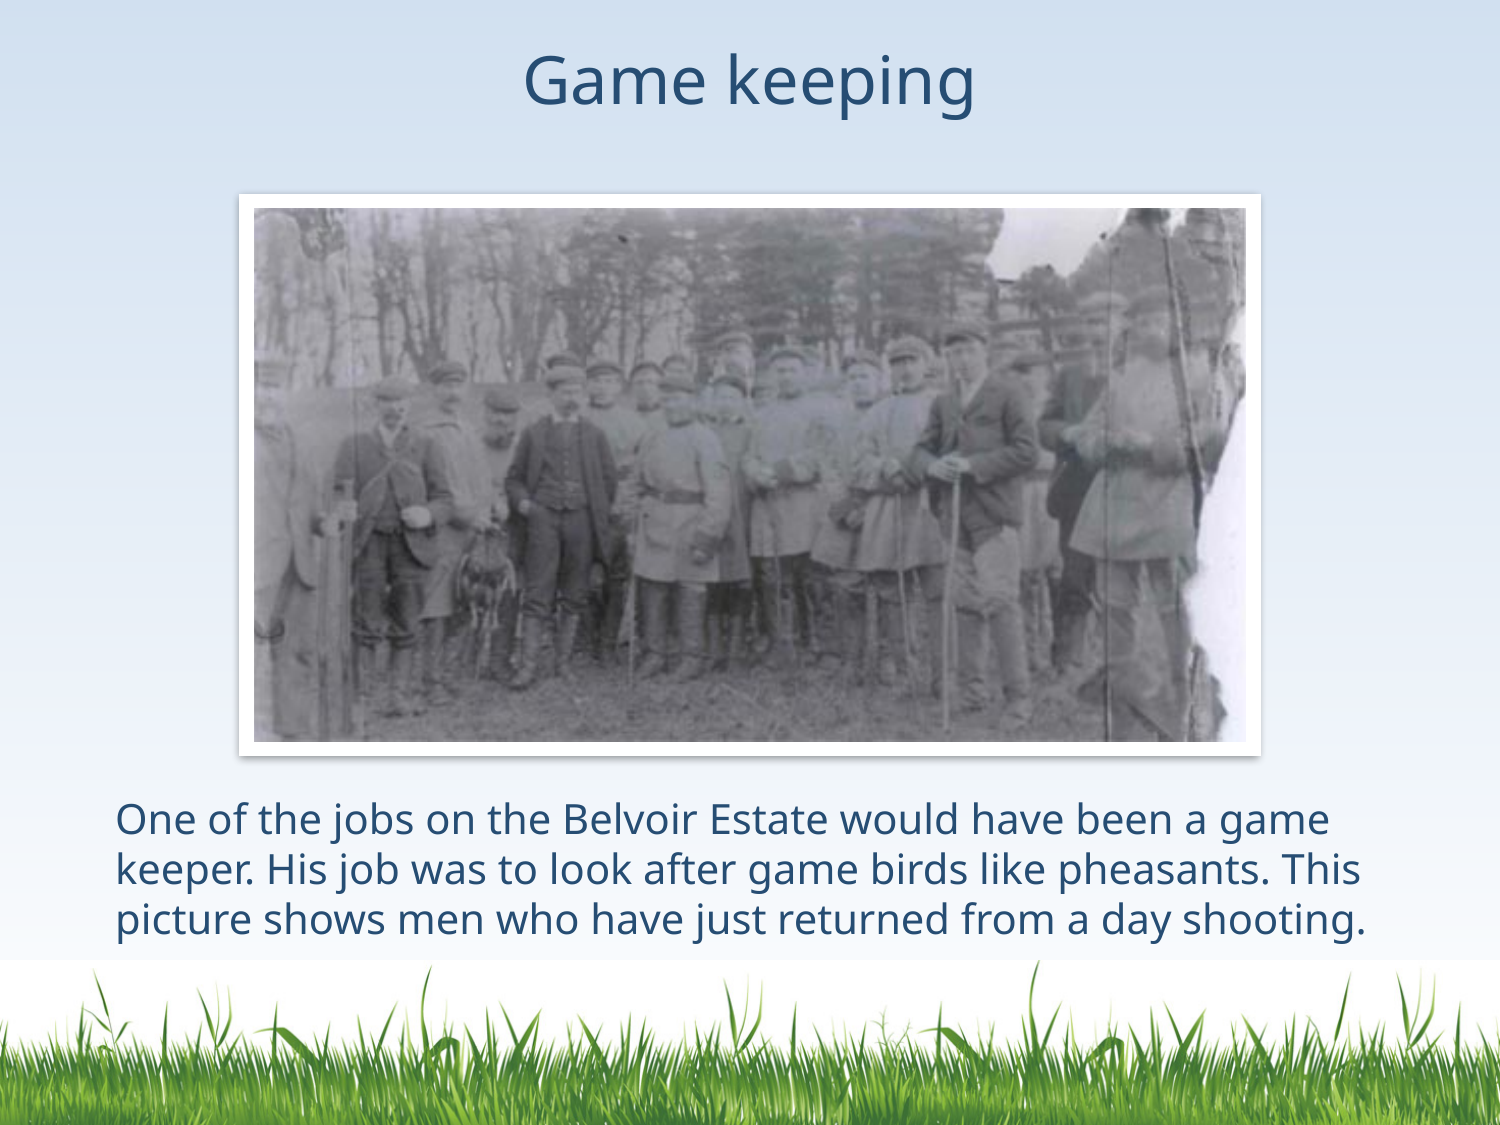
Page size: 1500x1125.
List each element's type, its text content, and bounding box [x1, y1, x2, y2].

title Game keeping [74, 0, 1426, 172]
picture [0, 960, 1500, 1125]
text_box One of the jobs on the Belvoir Estate would have been a game keeper. His job was to look after game birds like pheasants. This picture shows men who have just returned from a day shooting. [100, 785, 1412, 951]
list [253, 207, 1247, 743]
